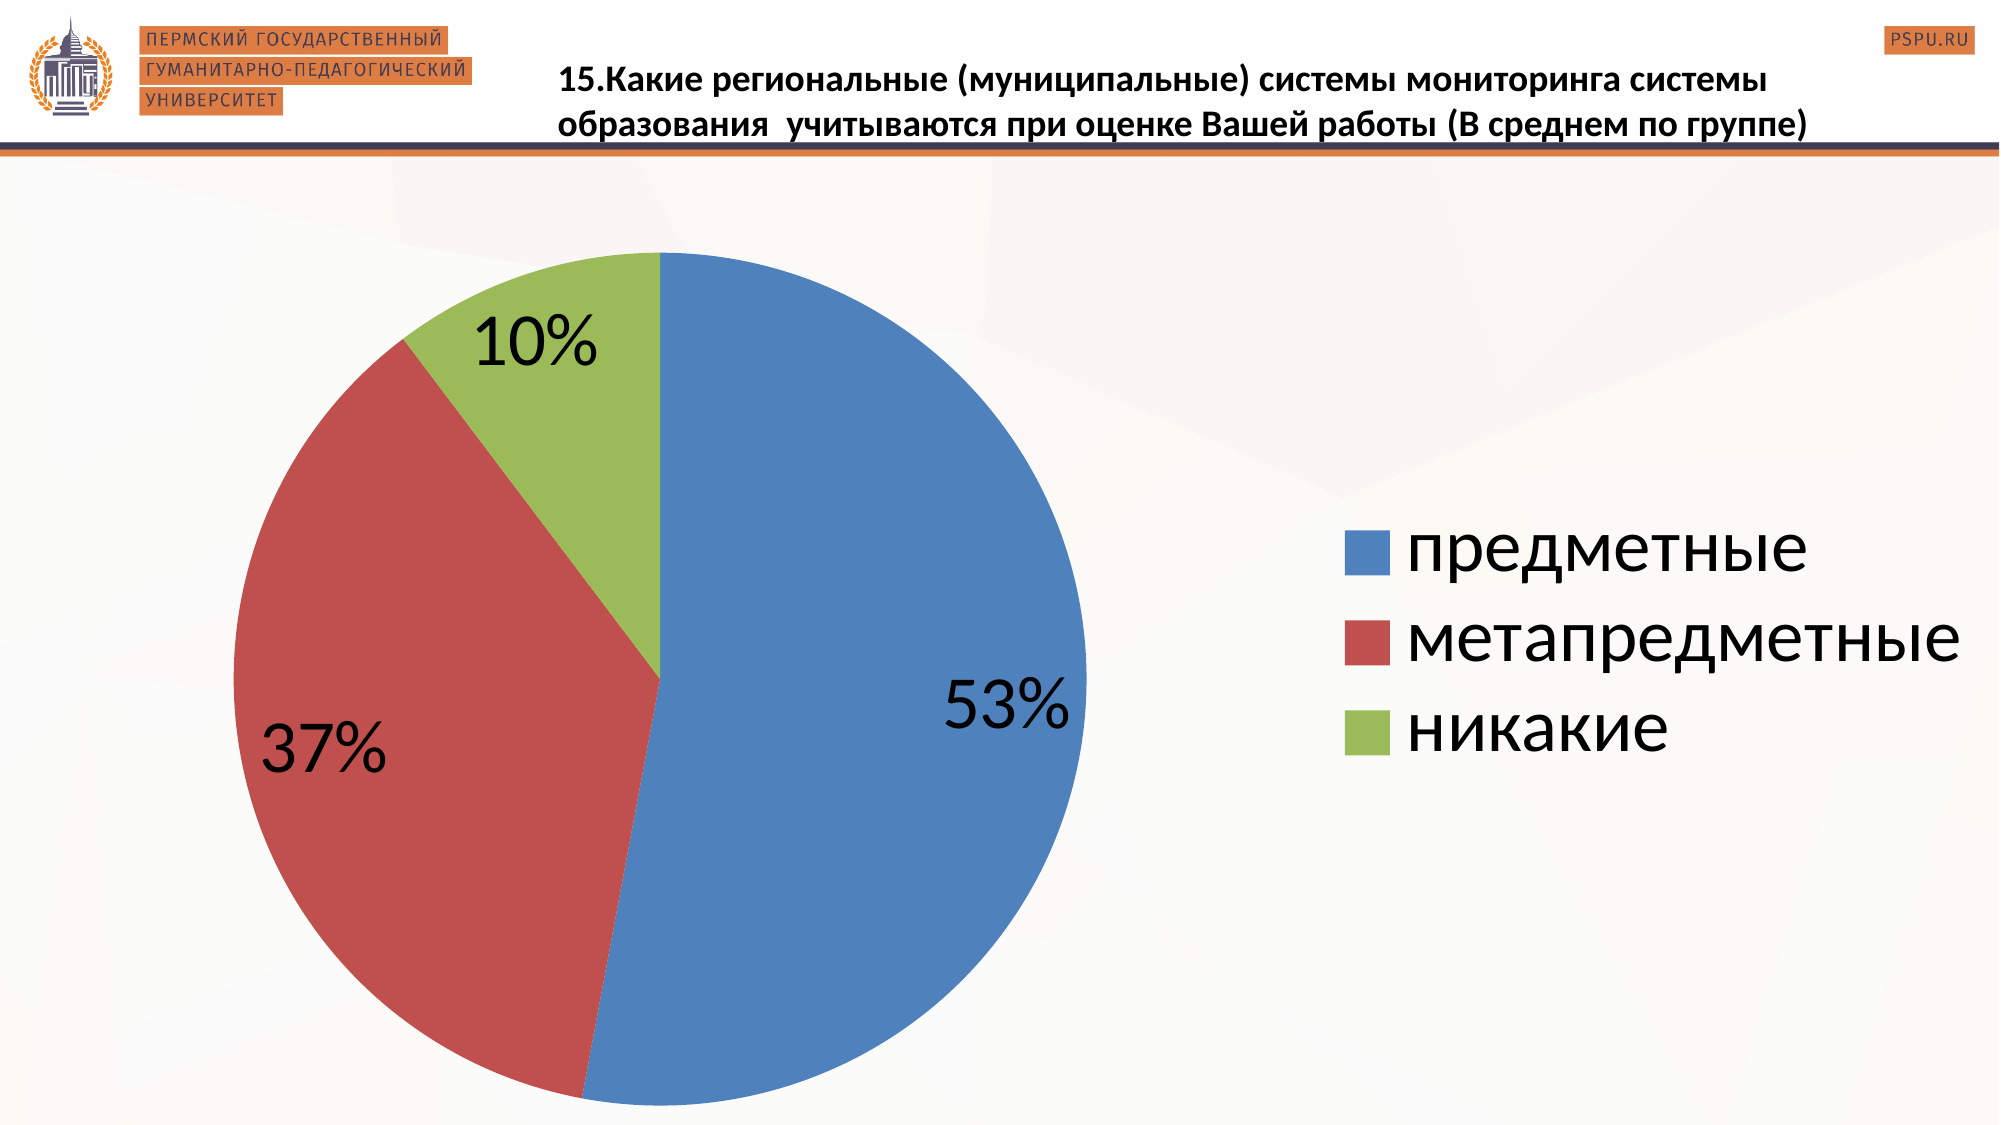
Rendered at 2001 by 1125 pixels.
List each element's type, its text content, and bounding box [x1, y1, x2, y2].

picture [0, 0, 2000, 160]
chart [0, 160, 2000, 1125]
text_box 15.Какие региональные (муниципальные) системы мониторинга системы образования учитываются при оценке Вашей работы (В среднем по группе) [542, 46, 2000, 158]
